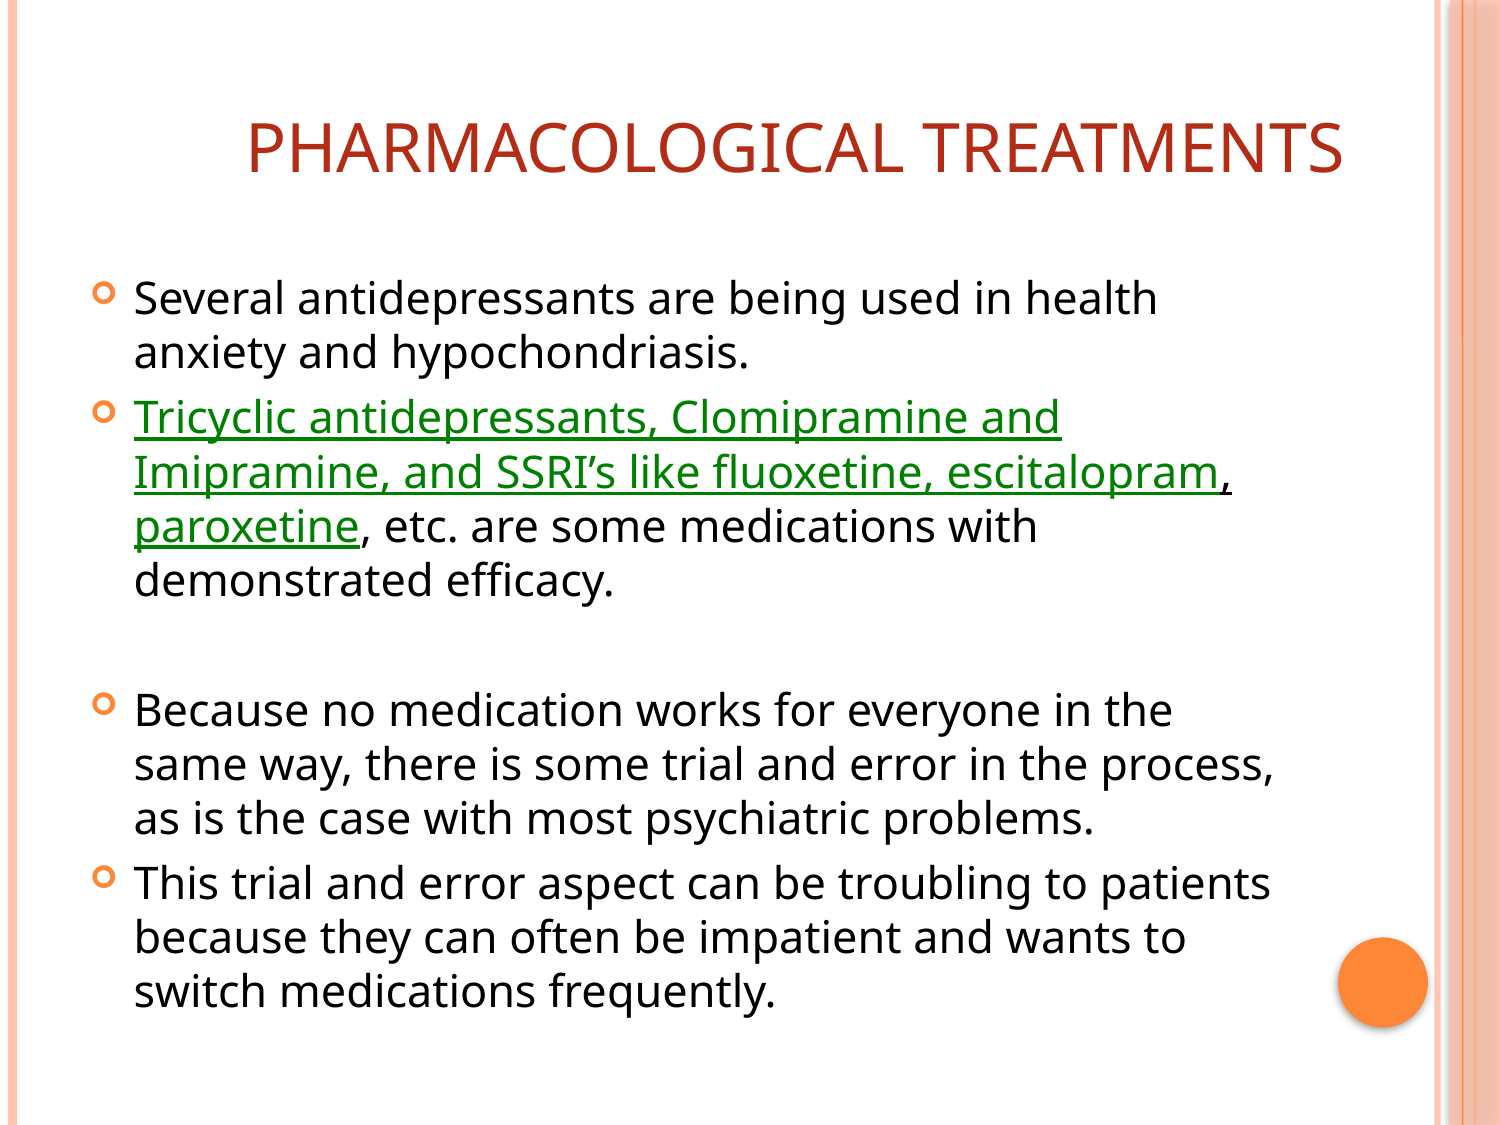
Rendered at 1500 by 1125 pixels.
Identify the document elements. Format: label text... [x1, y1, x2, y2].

list Several antidepressants are being used in health anxiety and hypochondriasis. Tricyclic antidepressants, Clomipramine and Imipramine, and SSRI’s like fluoxetine, escitalopram, paroxetine, etc. are some medications with demonstrated efficacy. Because no medication works for everyone in the same way, there is some trial and error in the process, as is the case with most psychiatric problems. This trial and error aspect can be troubling to patients because they can often be impatient and wants to switch medications frequently. [75, 262, 1300, 1062]
title Pharmacological Treatments [230, 78, 1461, 194]
